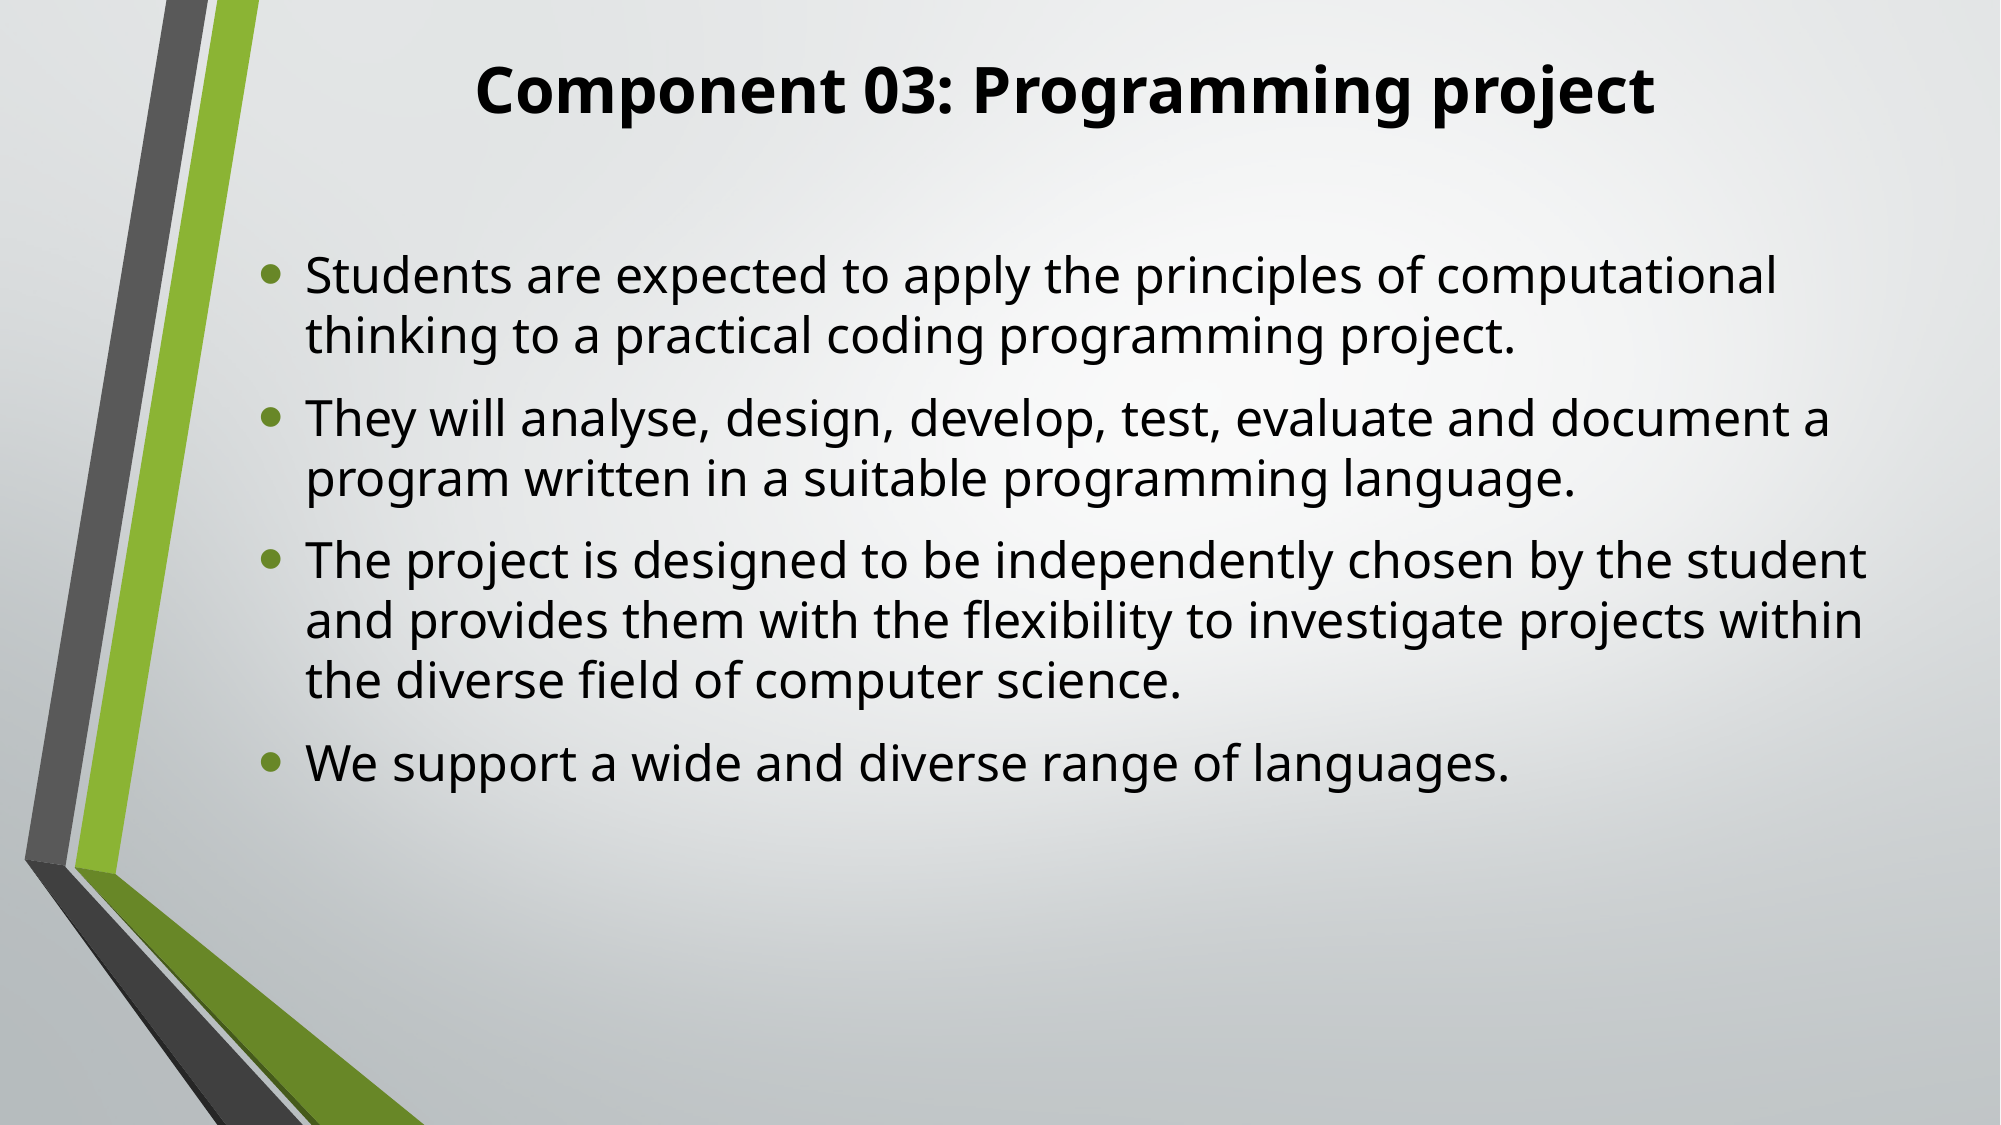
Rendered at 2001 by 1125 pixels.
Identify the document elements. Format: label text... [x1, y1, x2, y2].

list Students are expected to apply the principles of computational thinking to a practical coding programming project. They will analyse, design, develop, test, evaluate and document a program written in a suitable programming language. The project is designed to be independently chosen by the student and provides them with the flexibility to investigate projects within the diverse field of computer science. We support a wide and diverse range of languages. [243, 236, 1887, 1028]
title Component 03: Programming project [243, 41, 1887, 212]
